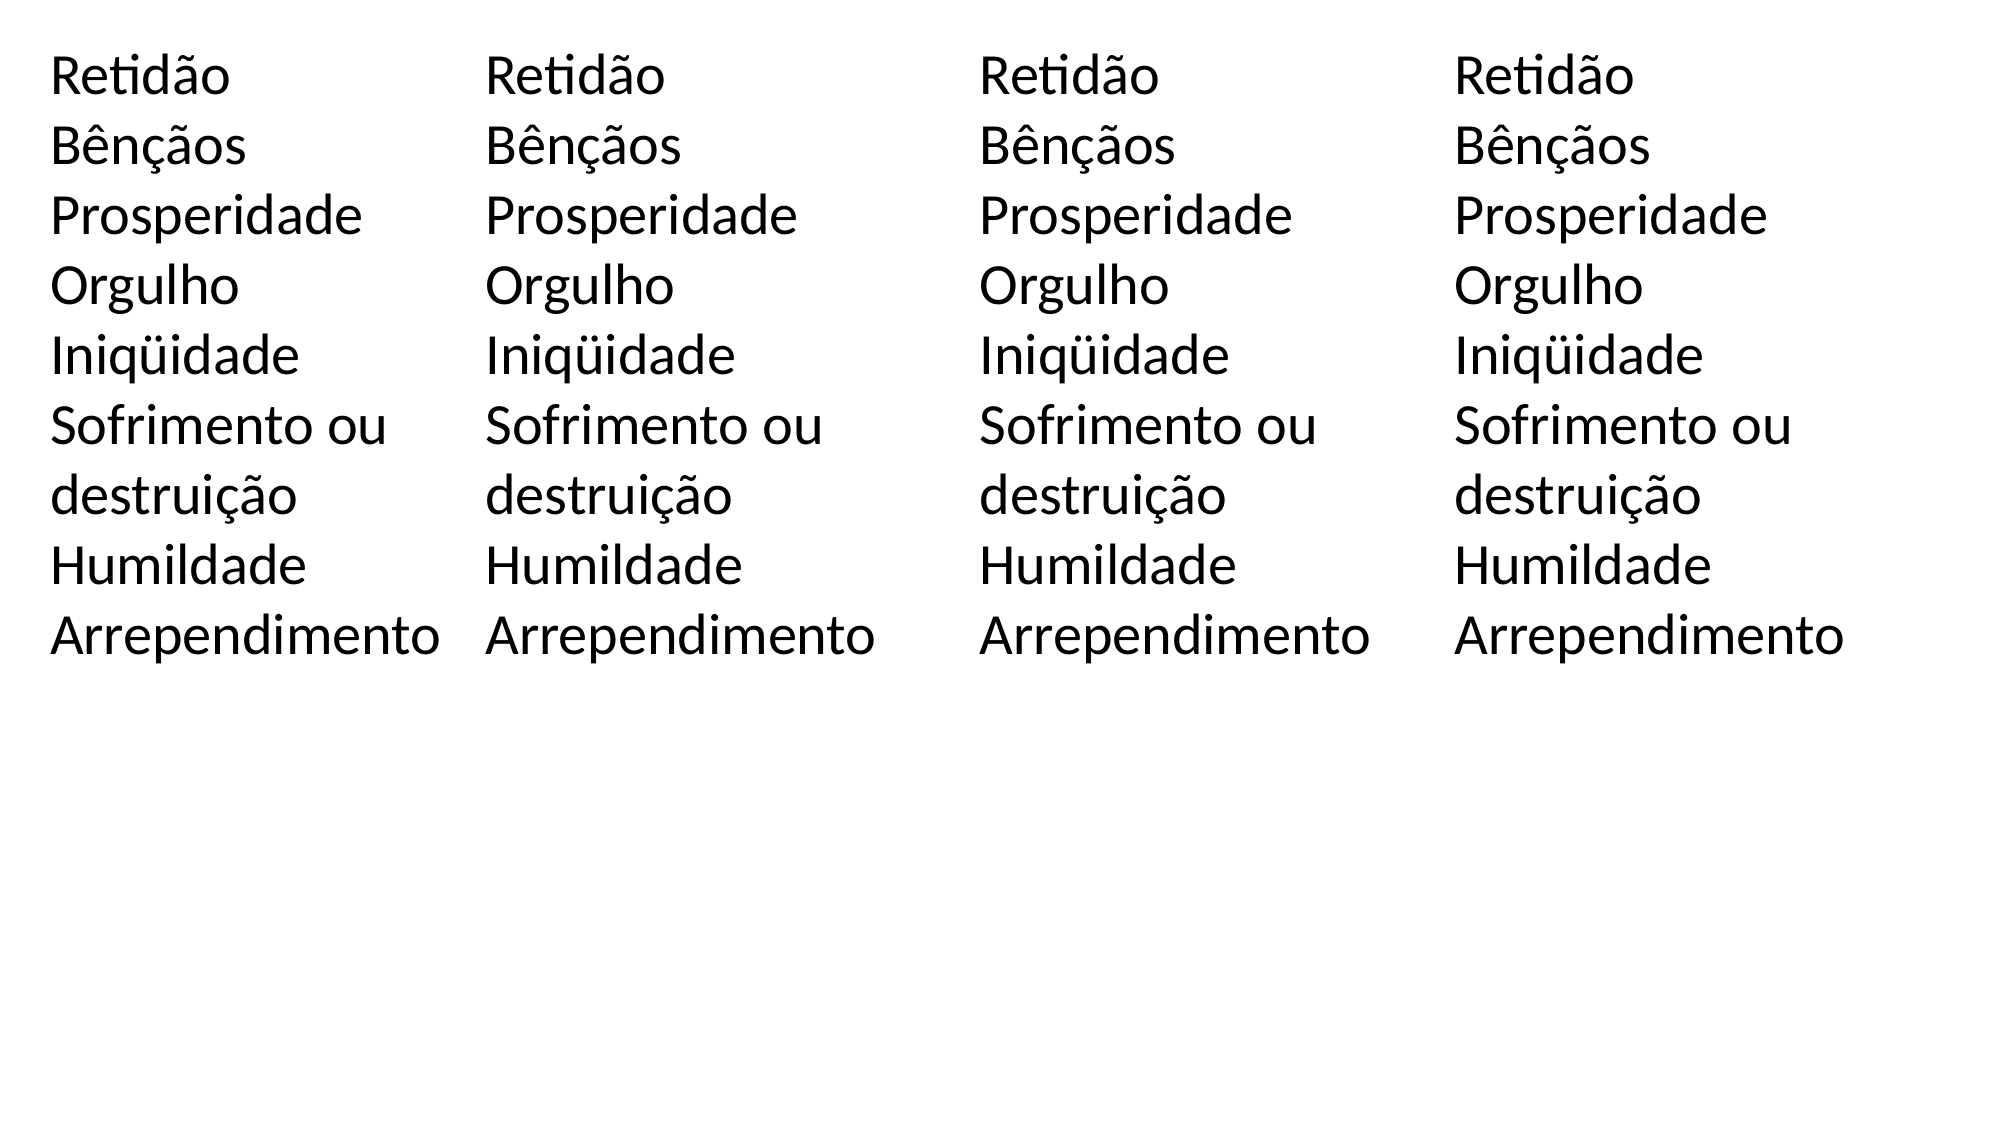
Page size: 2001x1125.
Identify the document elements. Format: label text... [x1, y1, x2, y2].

text_box Retidão Bênçãos Prosperidade Orgulho Iniqüidade Sofrimento ou destruição Humildade Arrependimento [964, 28, 1439, 674]
text_box Retidão Bênçãos Prosperidade Orgulho Iniqüidade Sofrimento ou destruição Humildade Arrependimento [35, 28, 470, 674]
text_box Retidão Bênçãos Prosperidade Orgulho Iniqüidade Sofrimento ou destruição Humildade Arrependimento [470, 28, 964, 674]
text_box Retidão Bênçãos Prosperidade Orgulho Iniqüidade Sofrimento ou destruição Humildade Arrependimento [1439, 28, 1934, 674]
